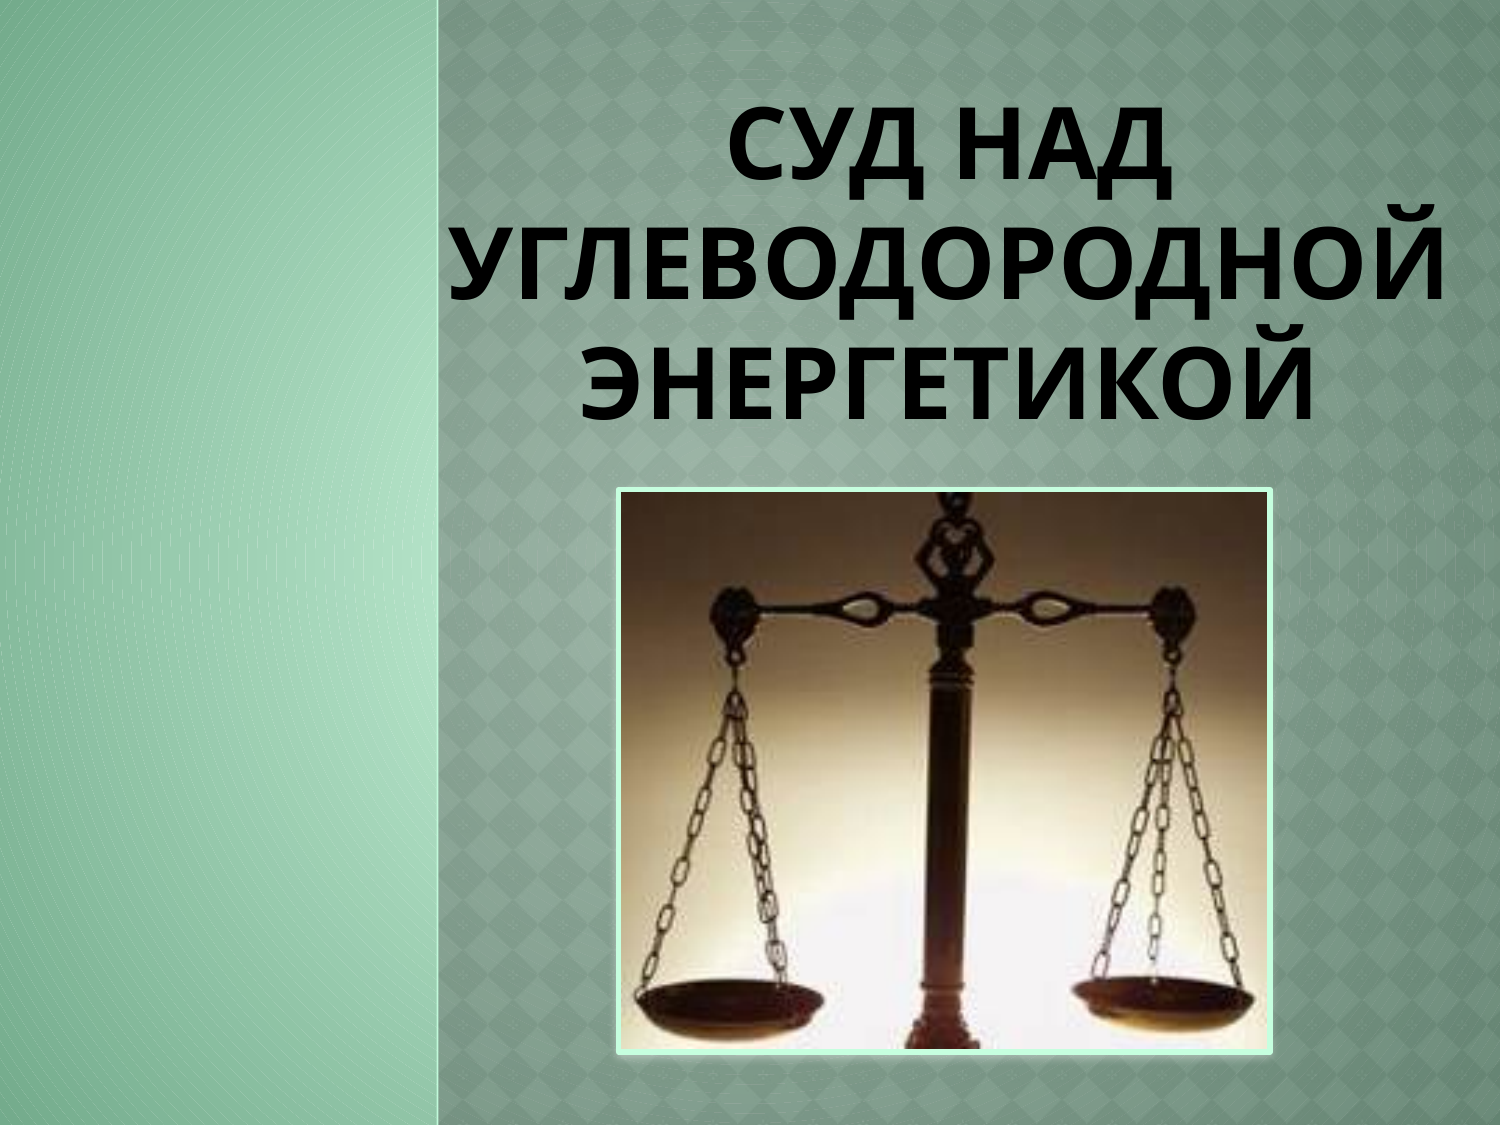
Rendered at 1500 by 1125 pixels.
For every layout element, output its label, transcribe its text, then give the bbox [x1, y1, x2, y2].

title Суд над углеводородной энергетикой [398, 46, 1500, 440]
picture [620, 491, 1268, 1050]
